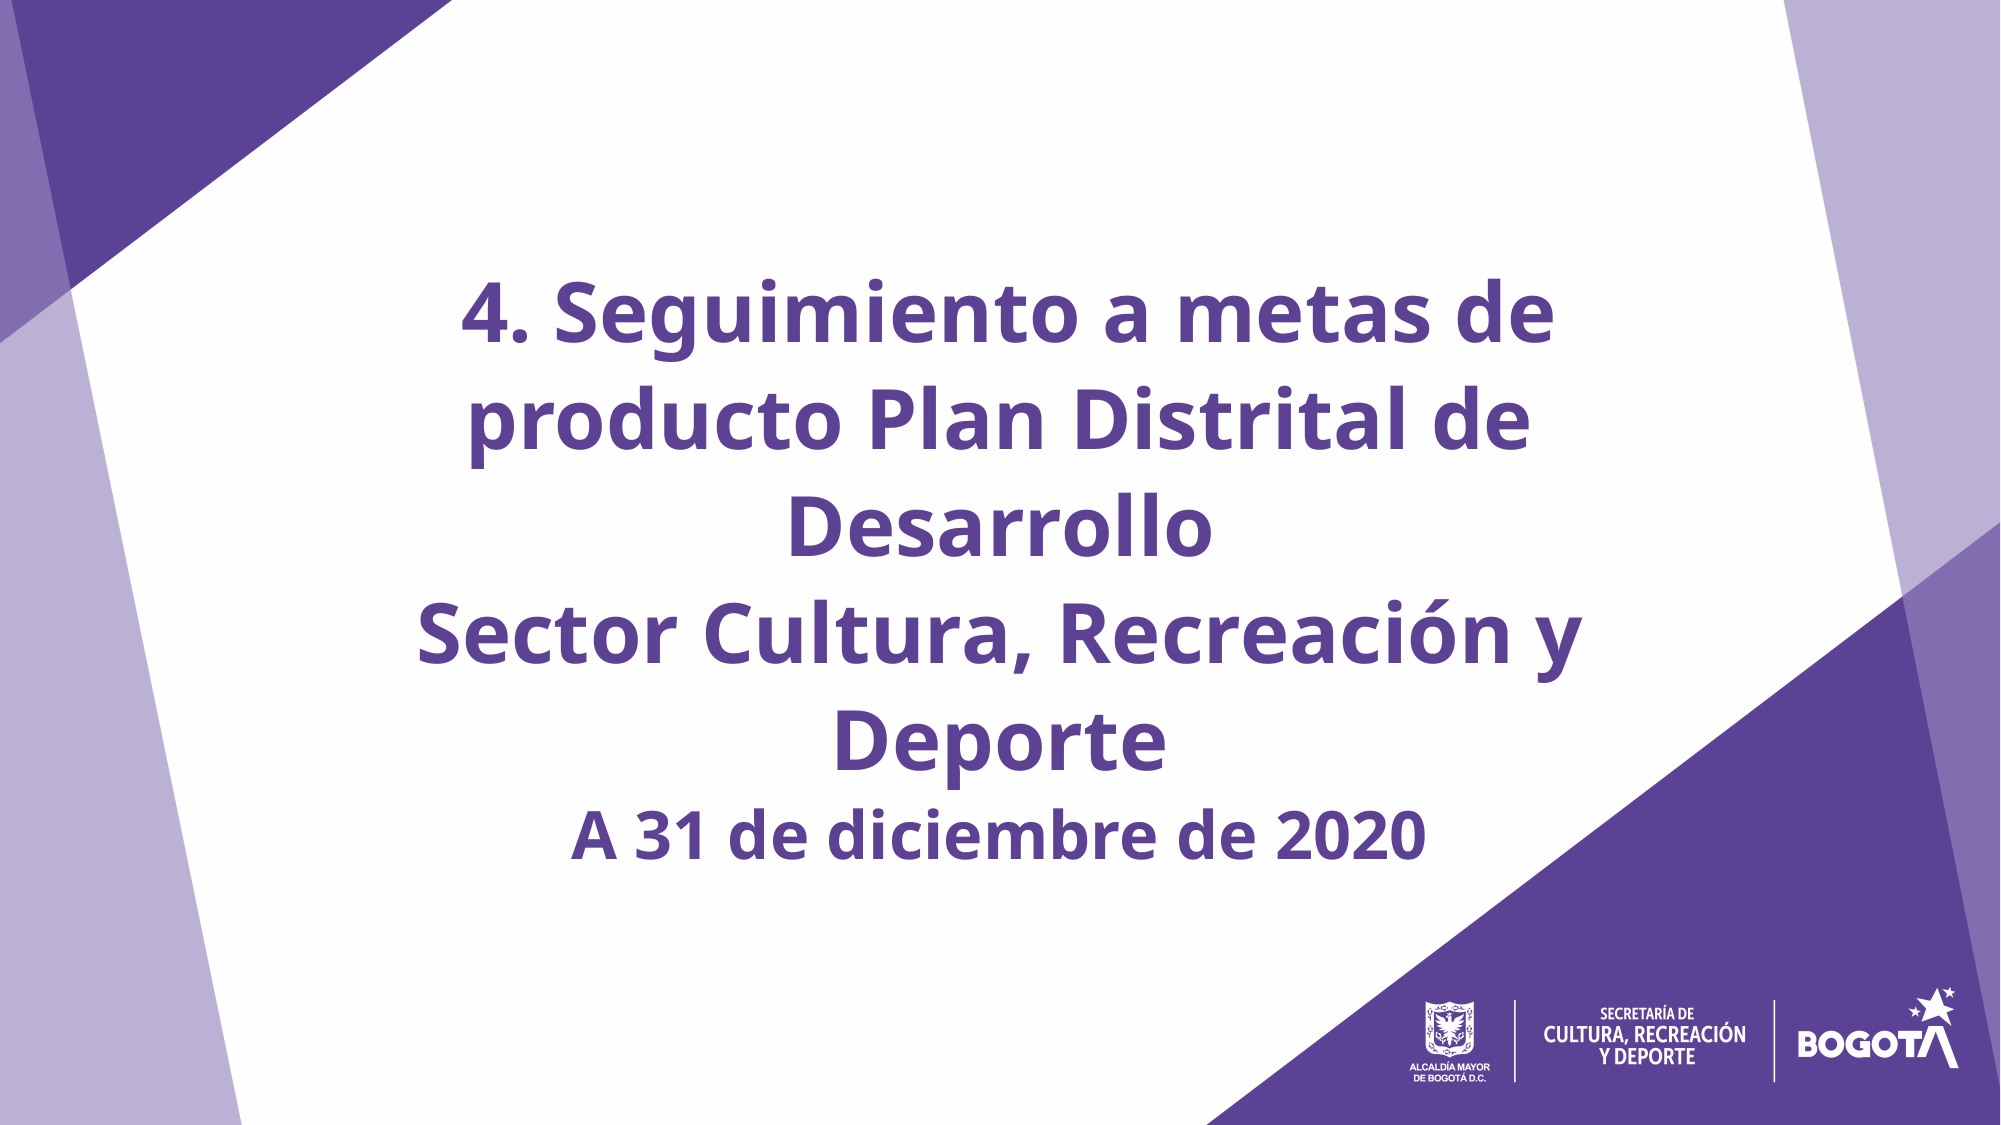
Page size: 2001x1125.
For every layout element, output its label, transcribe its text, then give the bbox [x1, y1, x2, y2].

picture [0, 0, 2001, 1125]
text_box 4. Seguimiento a metas de producto Plan Distrital de Desarrollo Sector Cultura, Recreación y Deporte A 31 de diciembre de 2020 [238, 334, 1761, 791]
